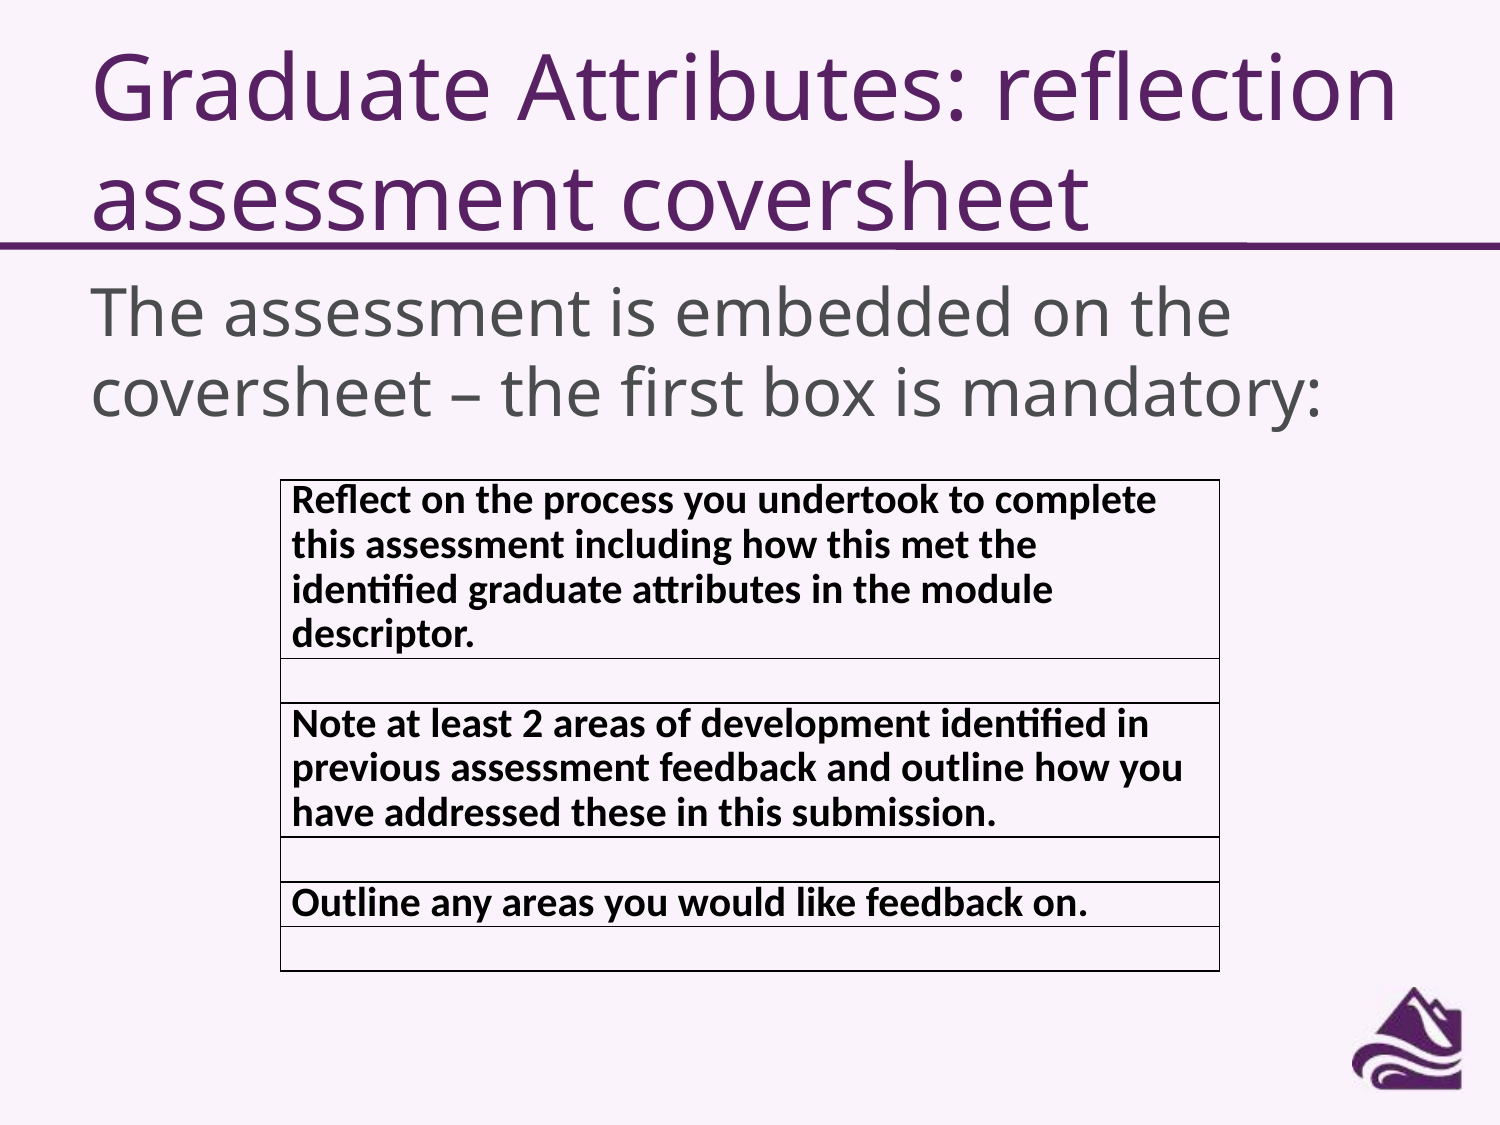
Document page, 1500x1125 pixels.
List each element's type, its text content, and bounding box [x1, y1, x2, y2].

title Graduate Attributes: reflection assessment coversheet [74, 44, 1426, 233]
list The assessment is embedded on the coversheet – the first box is mandatory: [74, 262, 1426, 1071]
table_cell [281, 838, 1219, 881]
table_cell Note at least 2 areas of development identified in previous assessment feedback and outline how you have addressed these in this submission. [281, 704, 1219, 836]
table_cell Outline any areas you would like feedback on. [281, 883, 1219, 926]
table_header Reflect on the process you undertook to complete this assessment including how this met the identified graduate attributes in the module descriptor. [281, 481, 1219, 658]
table_cell [281, 659, 1219, 702]
table_cell [281, 927, 1219, 970]
picture [1352, 987, 1468, 1093]
